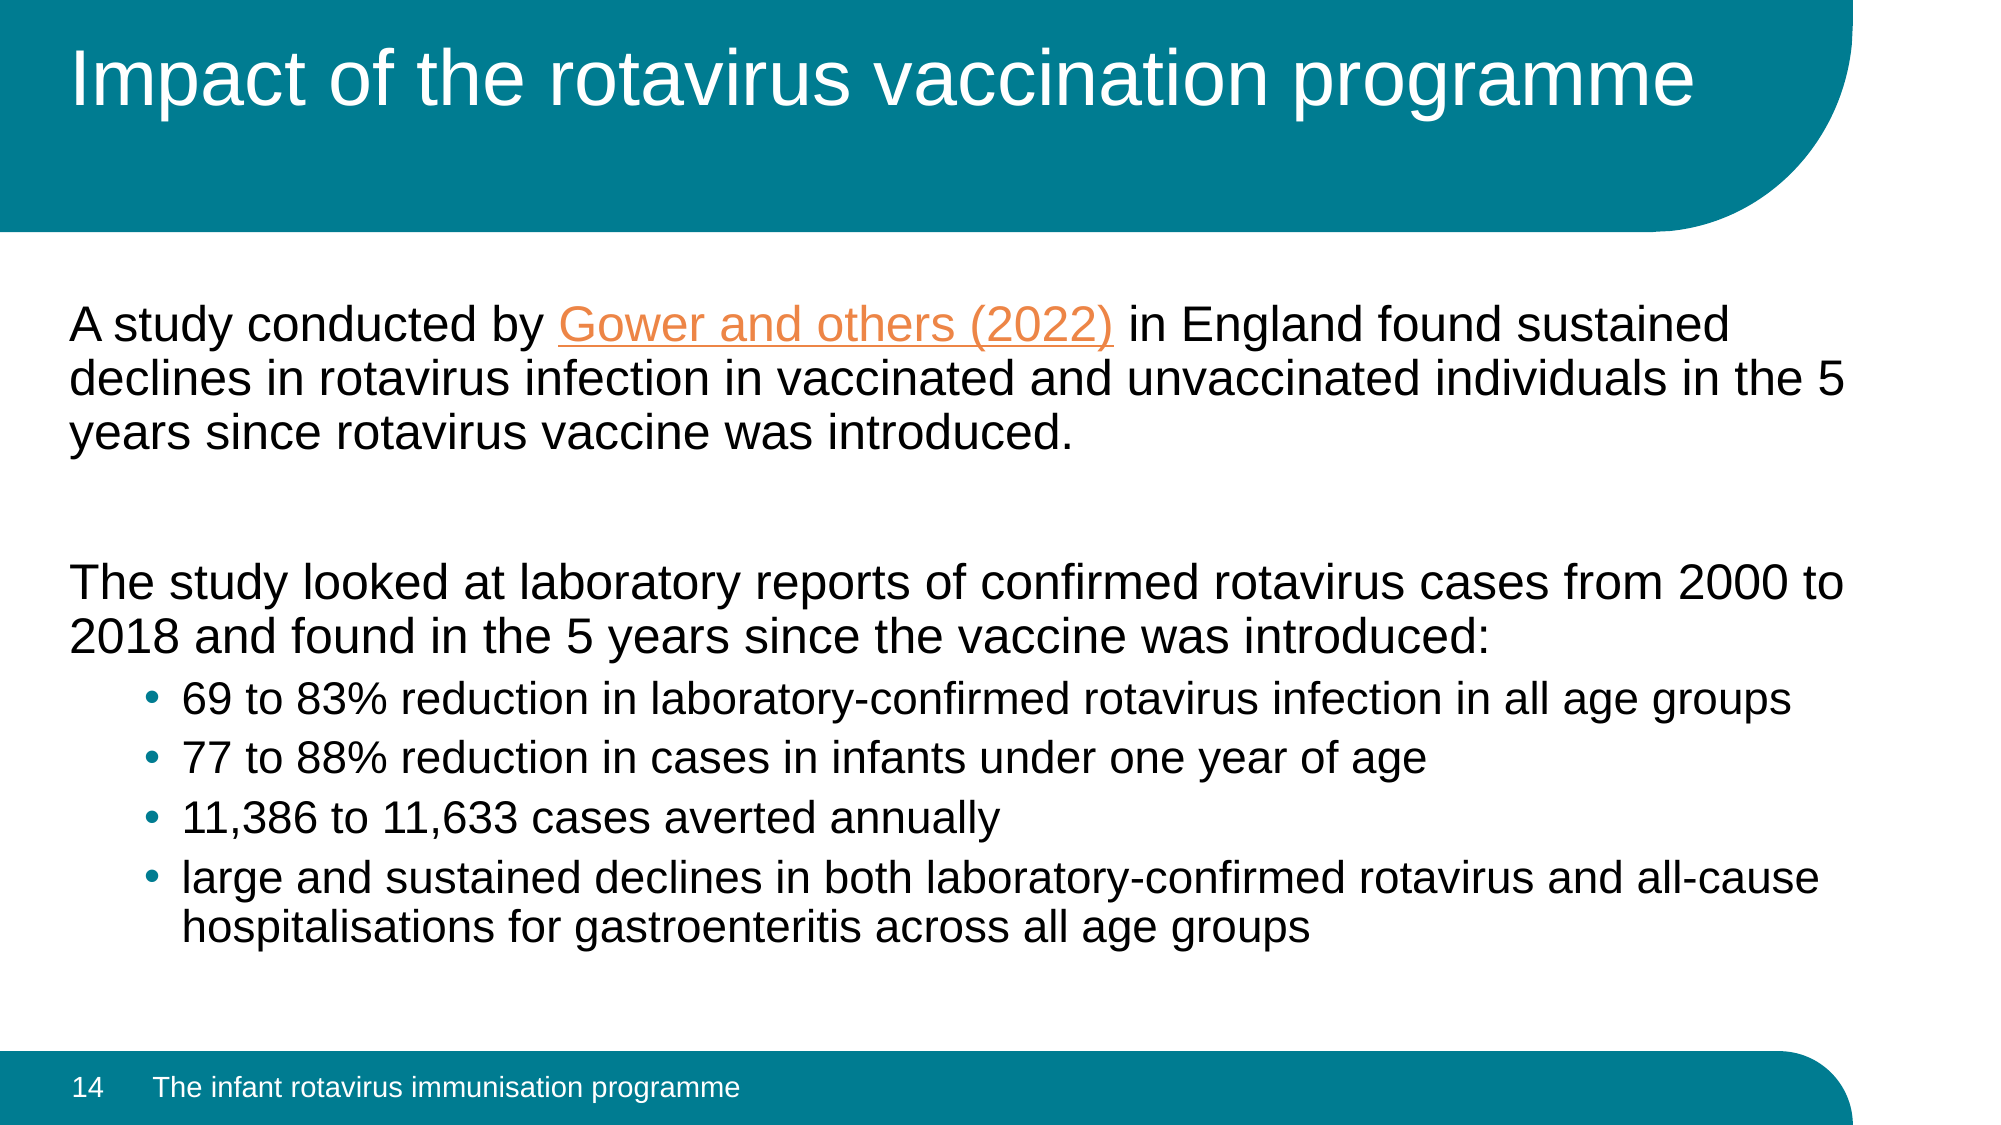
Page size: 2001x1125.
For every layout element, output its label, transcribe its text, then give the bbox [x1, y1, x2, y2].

list A study conducted by Gower and others (2022) in England found sustained declines in rotavirus infection in vaccinated and unvaccinated individuals in the 5 years since rotavirus vaccine was introduced. The study looked at laboratory reports of confirmed rotavirus cases from 2000 to 2018 and found in the 5 years since the vaccine was introduced: 69 to 83% reduction in laboratory-confirmed rotavirus infection in all age groups 77 to 88% reduction in cases in infants under one year of age 11,386 to 11,633 cases averted annually large and sustained declines in both laboratory-confirmed rotavirus and all-cause hospitalisations for gastroenteritis across all age groups [54, 291, 1879, 1005]
slide_number 14 [21, 1056, 120, 1117]
footer The infant rotavirus immunisation programme [137, 1056, 1780, 1116]
title Impact of the rotavirus vaccination programme [54, 29, 1780, 189]
